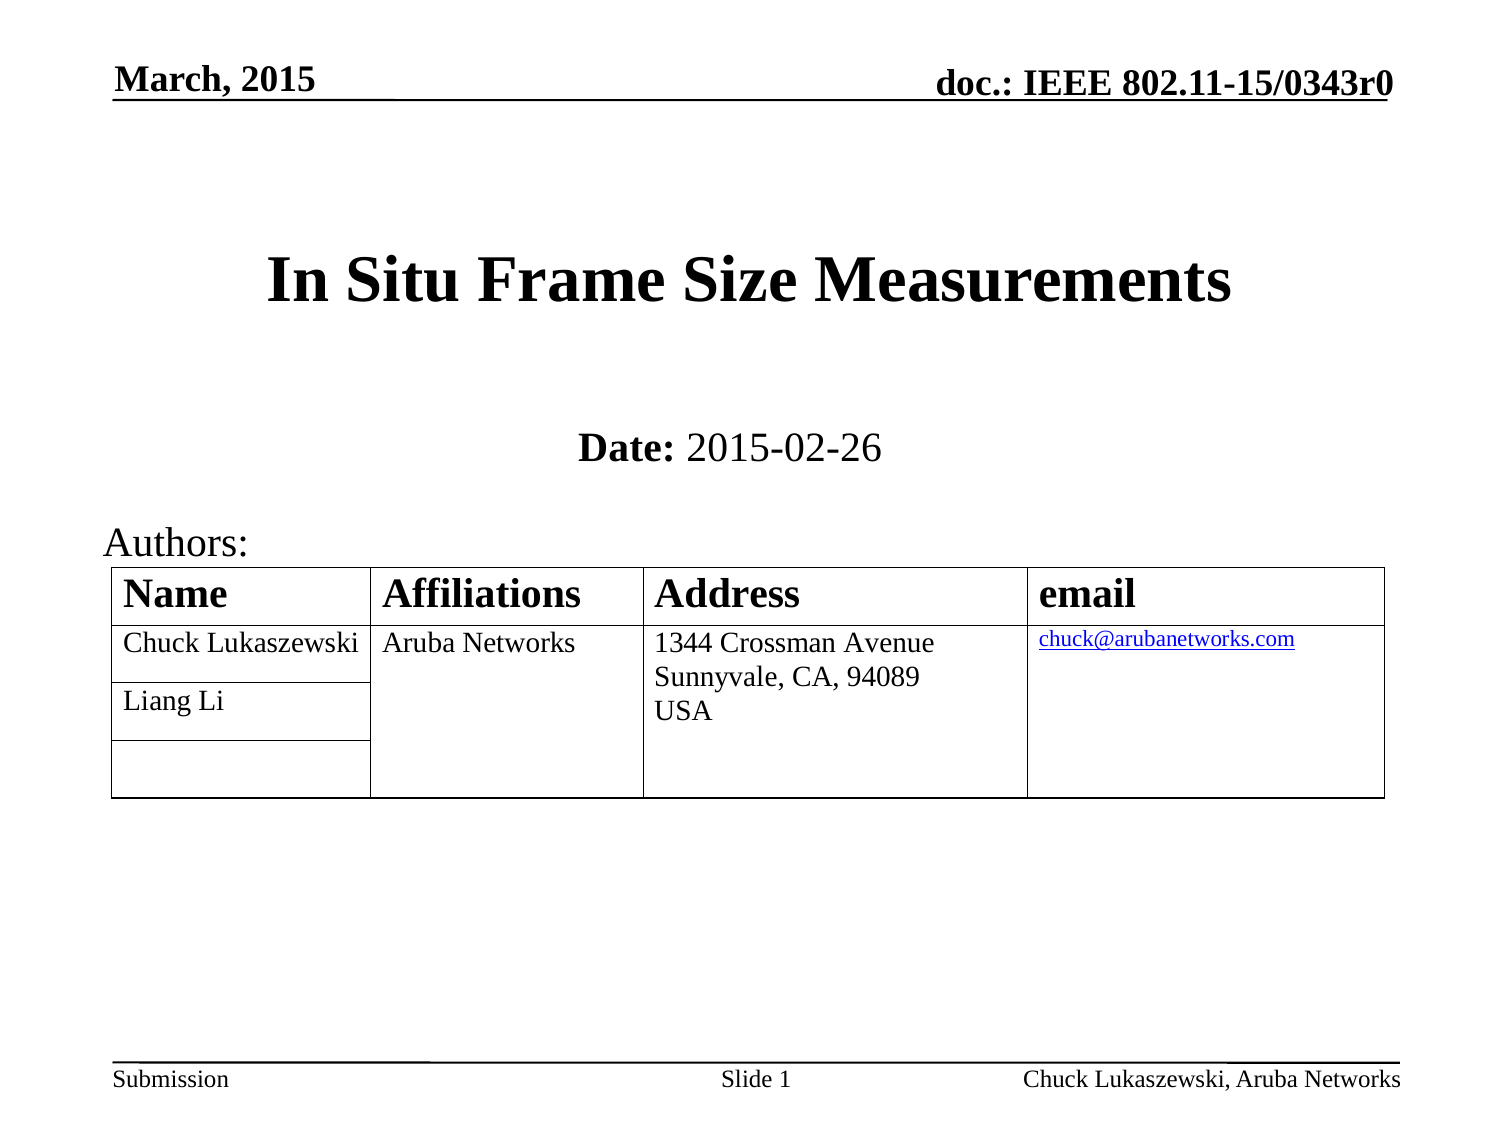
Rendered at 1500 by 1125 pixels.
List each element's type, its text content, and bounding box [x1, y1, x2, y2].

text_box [96, 567, 1435, 1003]
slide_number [114, 54, 423, 100]
slide_number Slide 1 [712, 1061, 800, 1123]
text_box Authors: [87, 507, 325, 570]
text_box Date: 2015-02-26 [92, 412, 1368, 478]
title In Situ Frame Size Measurements [112, 187, 1388, 363]
footer Chuck Lukaszewski, Aruba Networks [878, 1061, 1402, 1093]
